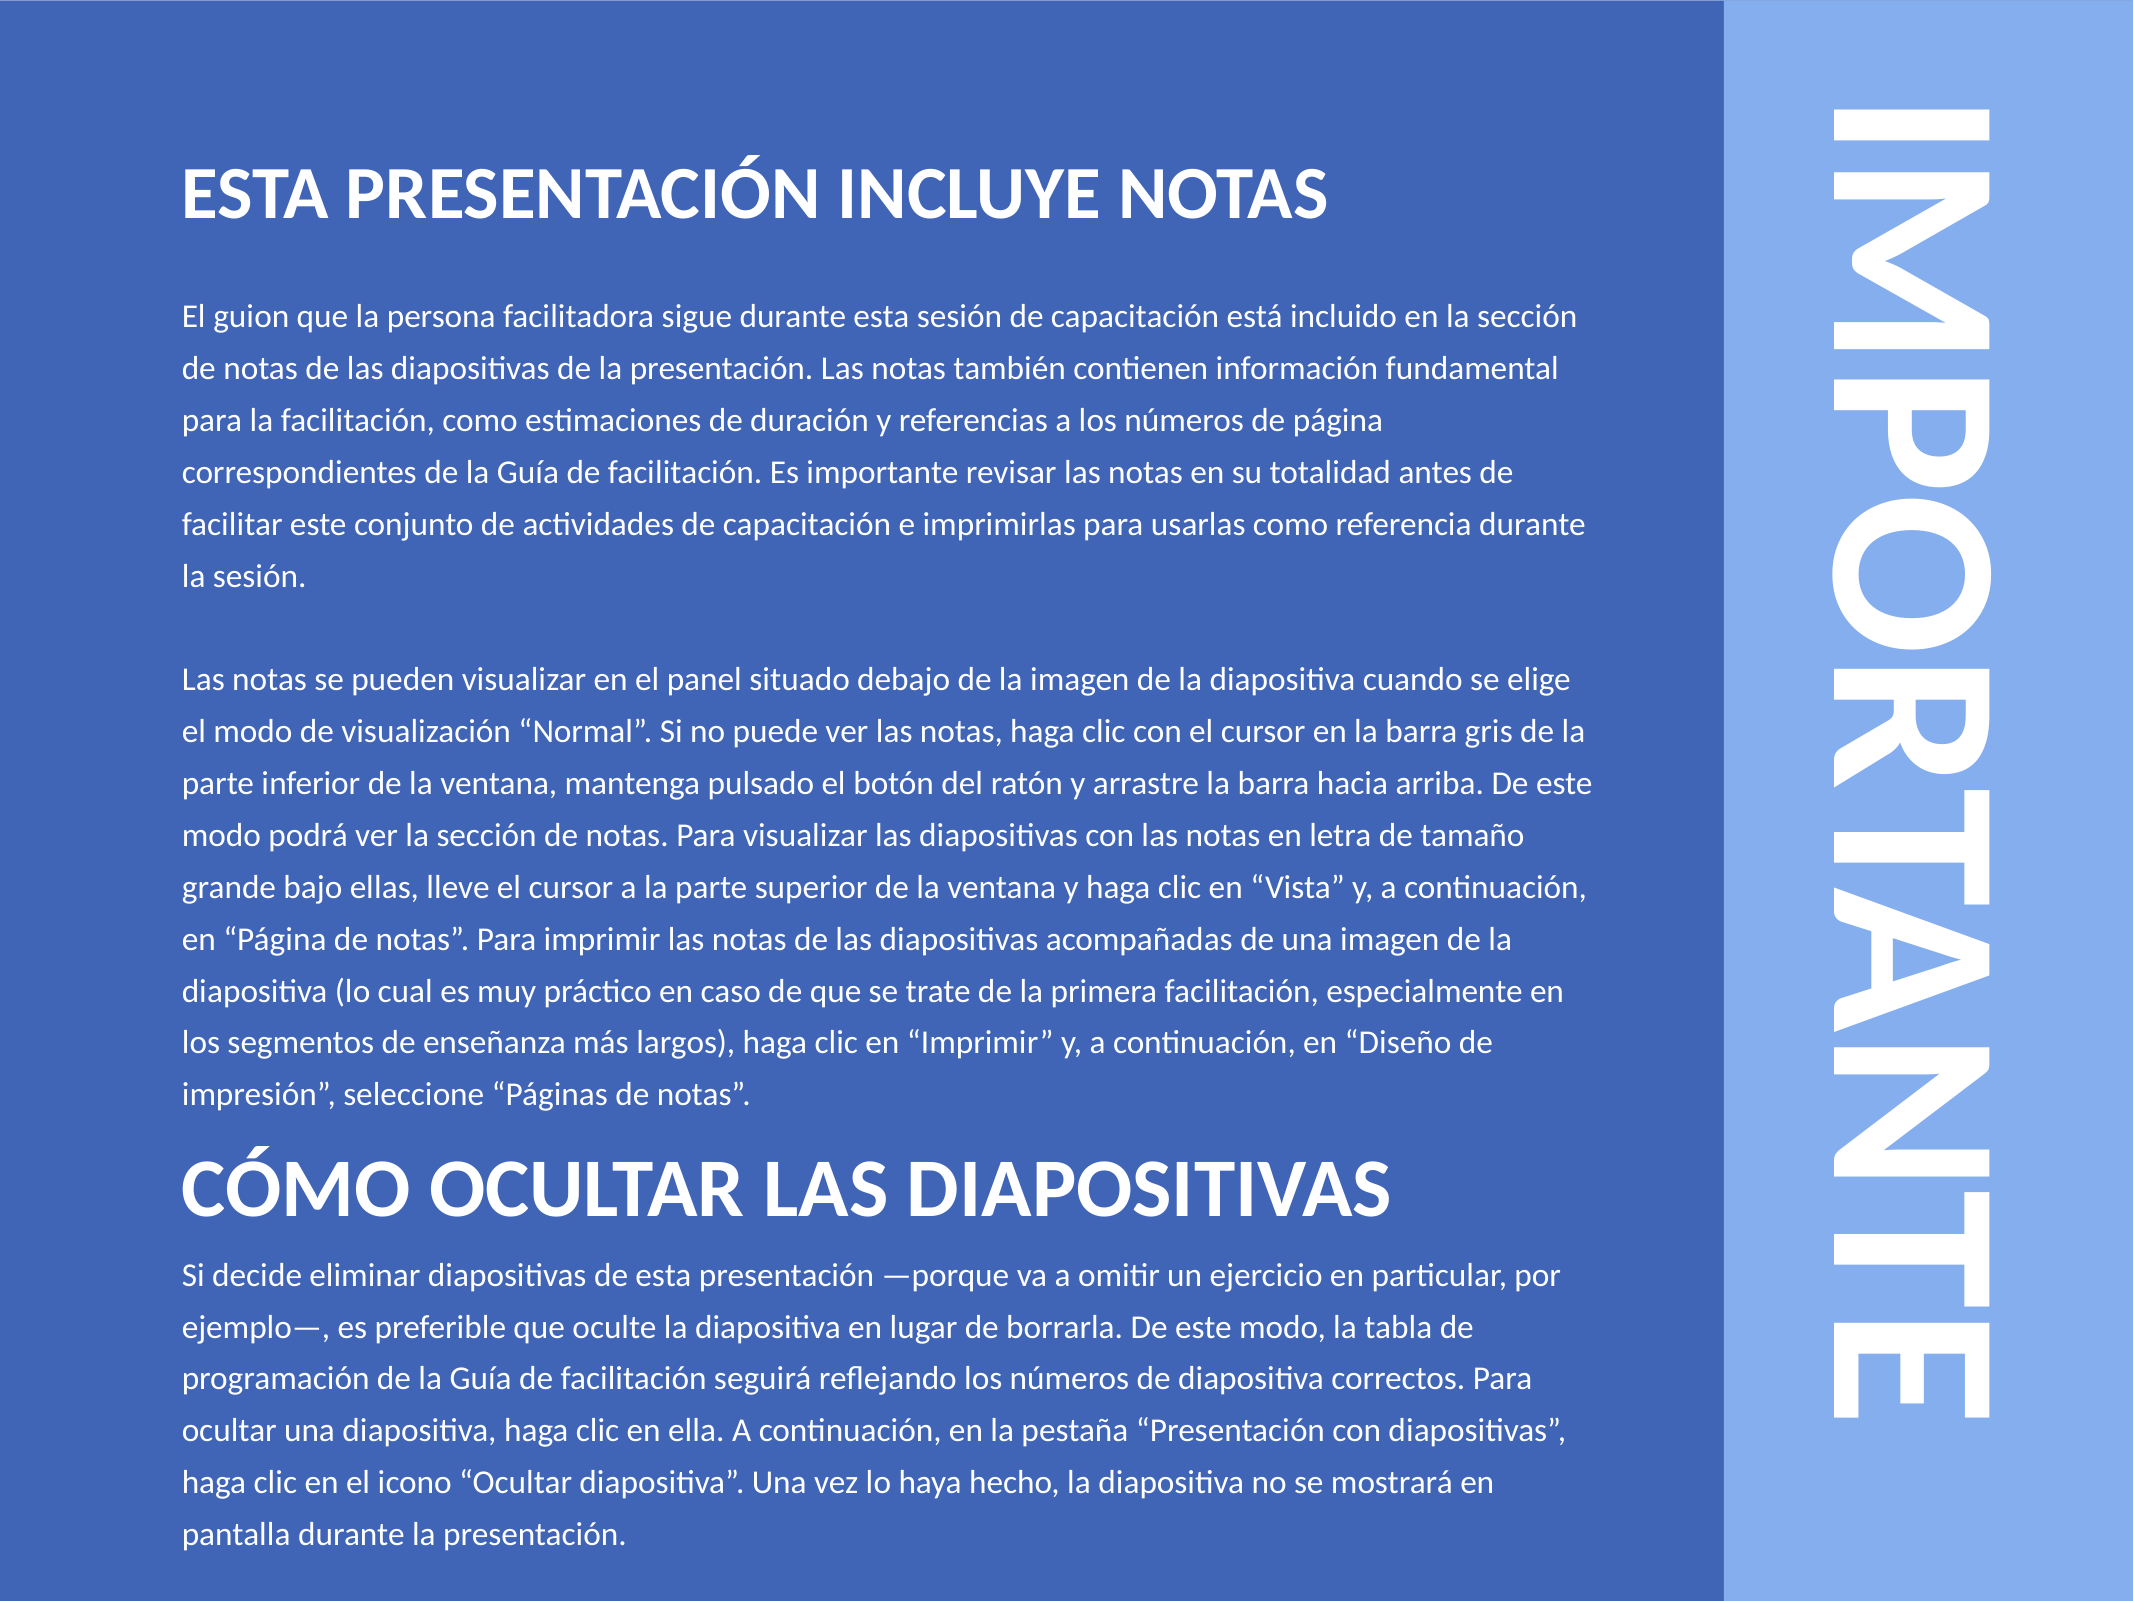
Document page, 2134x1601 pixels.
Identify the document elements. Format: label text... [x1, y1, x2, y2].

text_box CÓMO OCULTAR LAS DIAPOSITIVAS [166, 1125, 1468, 1233]
text_box Si decide eliminar diapositivas de esta presentación —porque va a omitir un ejercicio en particular, por ejemplo—, es preferible que oculte la diapositiva en lugar de borrarla. De este modo, la tabla de programación de la Guía de facilitación seguirá reflejando los números de diapositiva correctos. Para ocultar una diapositiva, haga clic en ella. A continuación, en la pestaña “Presentación con diapositivas”, haga clic en el icono “Ocultar diapositiva”. Una vez lo haya hecho, la diapositiva no se mostrará en pantalla durante la presentación. [166, 1233, 1618, 1560]
text_box IMPORTANTE [1778, 78, 2082, 1543]
text_box [1723, 0, 2133, 1601]
text_box ESTA PRESENTACIÓN INCLUYE NOTAS [166, 135, 1468, 241]
text_box El guion que la persona facilitadora sigue durante esta sesión de capacitación está incluido en la sección de notas de las diapositivas de la presentación. Las notas también contienen información fundamental para la facilitación, como estimaciones de duración y referencias a los números de página correspondientes de la Guía de facilitación. Es importante revisar las notas en su totalidad antes de facilitar este conjunto de actividades de capacitación e imprimirlas para usarlas como referencia durante la sesión. Las notas se pueden visualizar en el panel situado debajo de la imagen de la diapositiva cuando se elige el modo de visualización “Normal”. Si no puede ver las notas, haga clic con el cursor en la barra gris de la parte inferior de la ventana, mantenga pulsado el botón del ratón y arrastre la barra hacia arriba. De este modo podrá ver la sección de notas. Para visualizar las diapositivas con las notas en letra de tamaño grande bajo ellas, lleve el cursor a la parte superior de la ventana y haga clic en “Vista” y, a continuación, en “Página de notas”. Para imprimir las notas de las diapositivas acompañadas de una imagen de la diapositiva (lo cual es muy práctico en caso de que se trate de la primera facilitación, especialmente en los segmentos de enseñanza más largos), haga clic en “Imprimir” y, a continuación, en “Diseño de impresión”, seleccione “Páginas de notas”. [166, 275, 1618, 1120]
text_box [0, 0, 1723, 1601]
